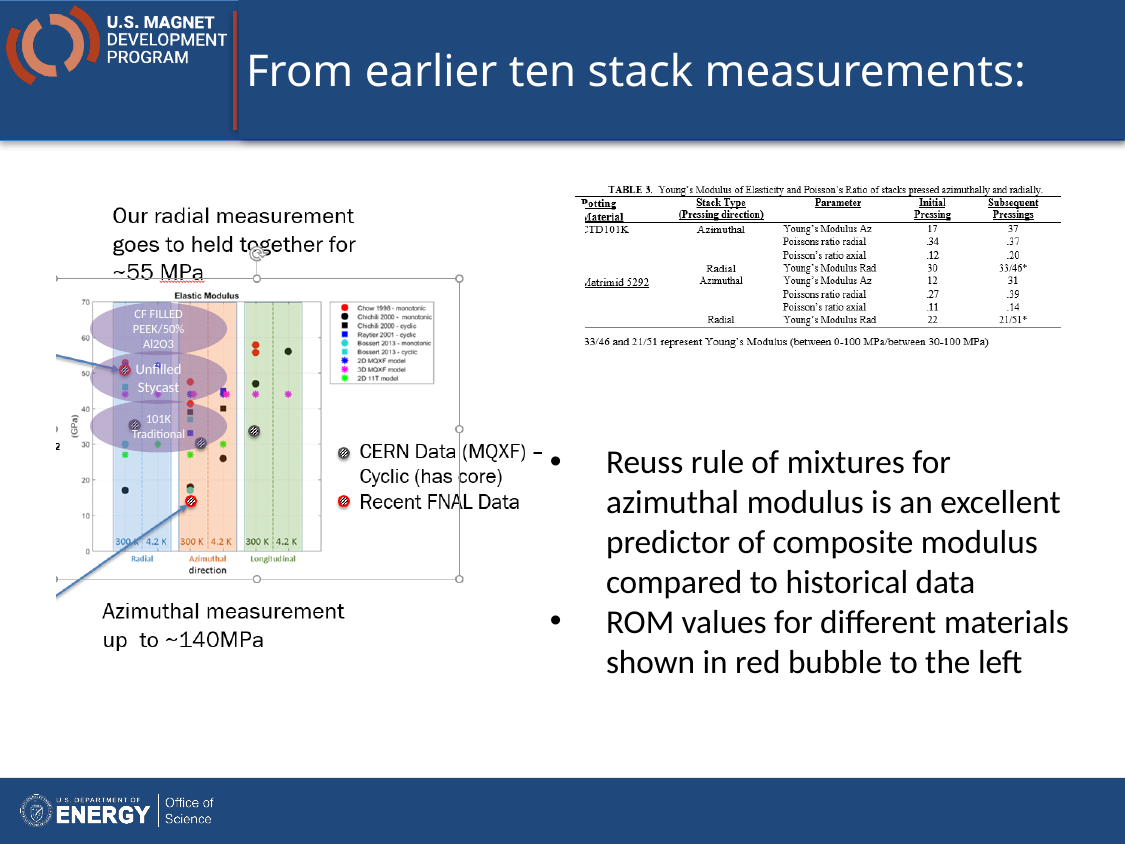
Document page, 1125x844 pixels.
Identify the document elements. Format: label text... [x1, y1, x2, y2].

text_box Reuss rule of mixtures for azimuthal modulus is an excellent predictor of composite modulus compared to historical data ROM values for different materials shown in red bubble to the left [589, 433, 1103, 688]
title From earlier ten stack measurements: [238, 0, 1125, 140]
picture [6, 5, 227, 85]
picture [20, 794, 214, 827]
picture [56, 164, 1069, 687]
